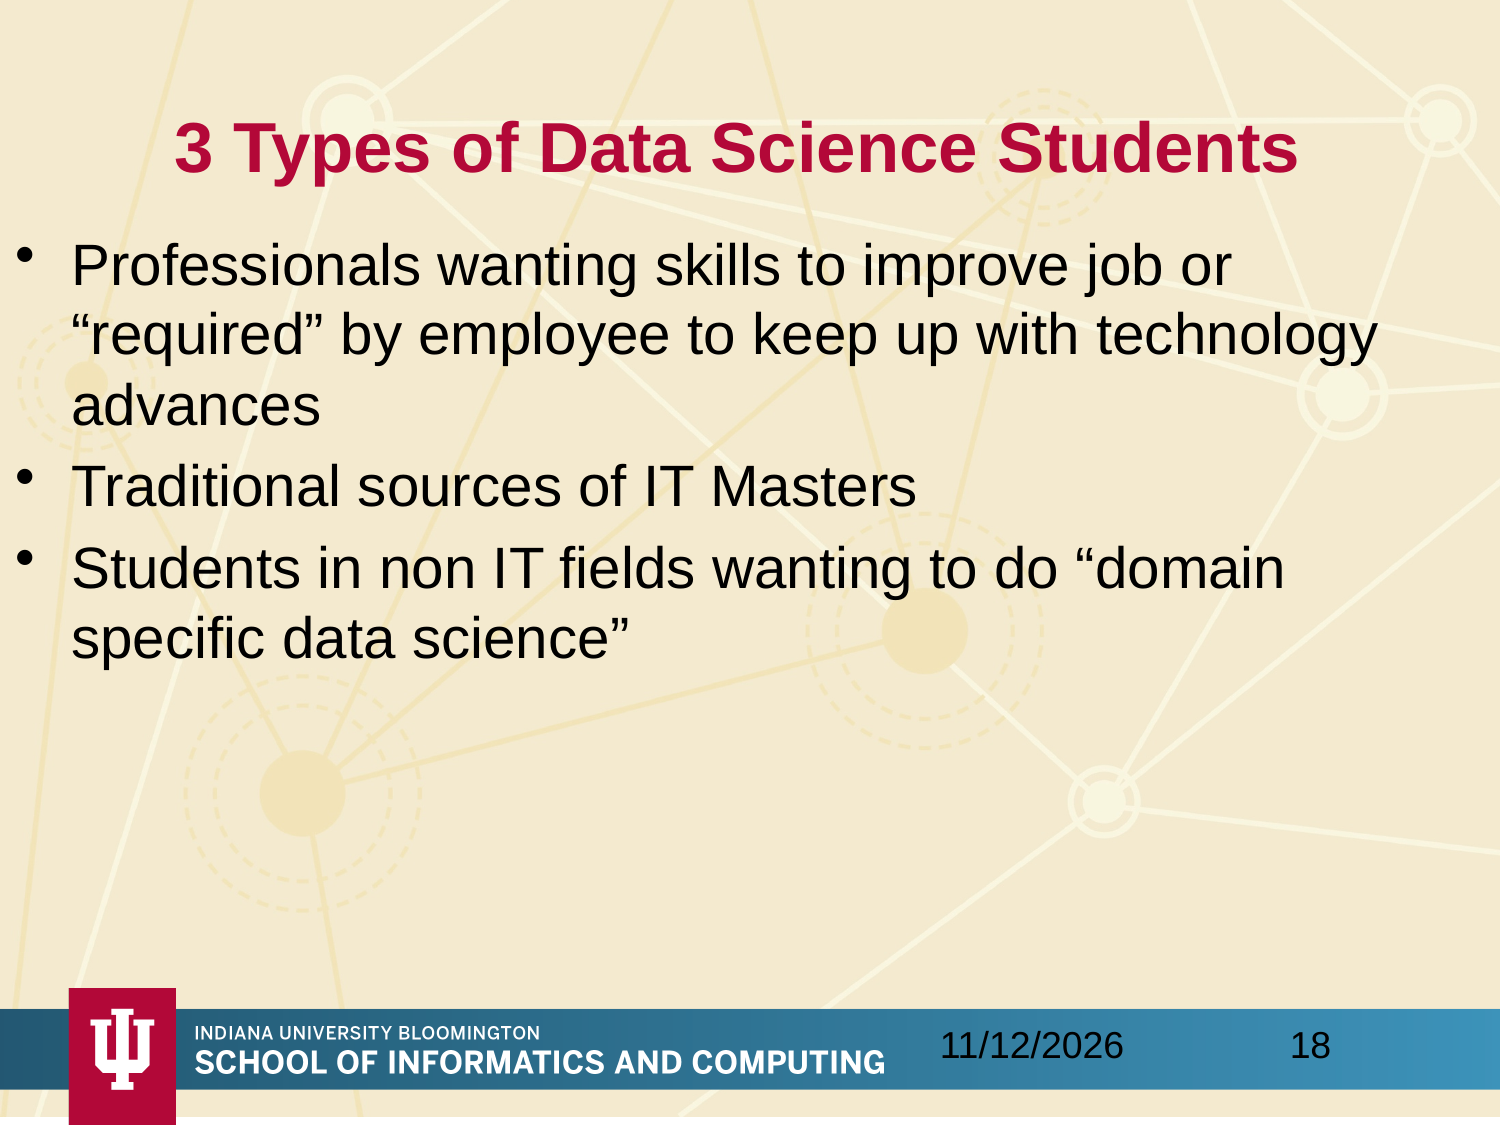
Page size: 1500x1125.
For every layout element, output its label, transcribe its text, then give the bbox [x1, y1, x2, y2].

title 3 Types of Data Science Students [50, 50, 1425, 219]
picture [0, 882, 1500, 1125]
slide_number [924, 1013, 1275, 1074]
slide_number 18 [1275, 1013, 1500, 1074]
picture [0, 0, 1500, 219]
list Professionals wanting skills to improve job or “required” by employee to keep up with technology advances Traditional sources of IT Masters Students in non IT fields wanting to do “domain specific data science” [0, 219, 1500, 882]
